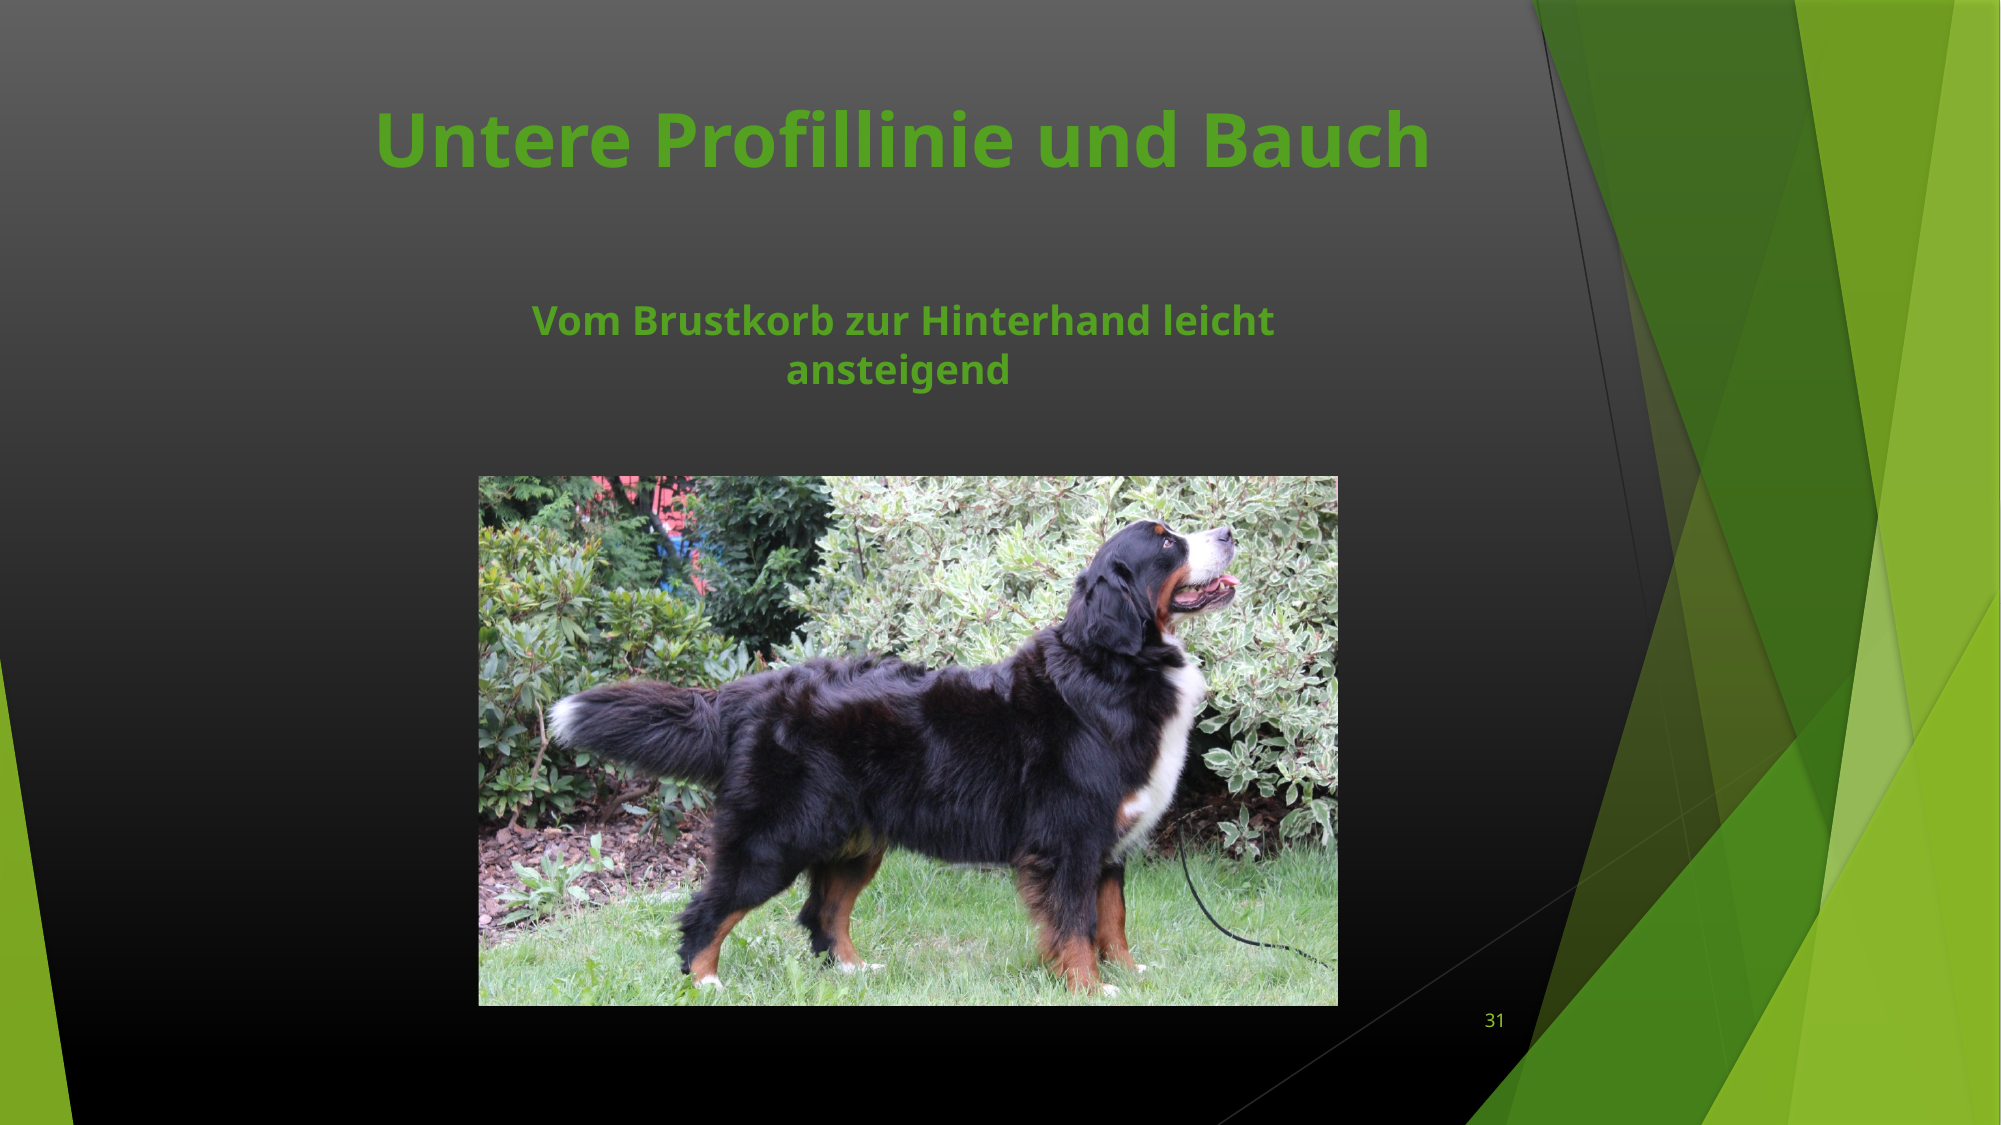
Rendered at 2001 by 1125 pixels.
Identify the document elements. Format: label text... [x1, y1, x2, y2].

picture [478, 475, 1339, 1007]
slide_number 31 [1409, 991, 1522, 1051]
list Vom Brustkorb zur Hinterhand leicht ansteigend [403, 288, 1405, 400]
title Untere Profillinie und Bauch [31, 52, 1776, 190]
